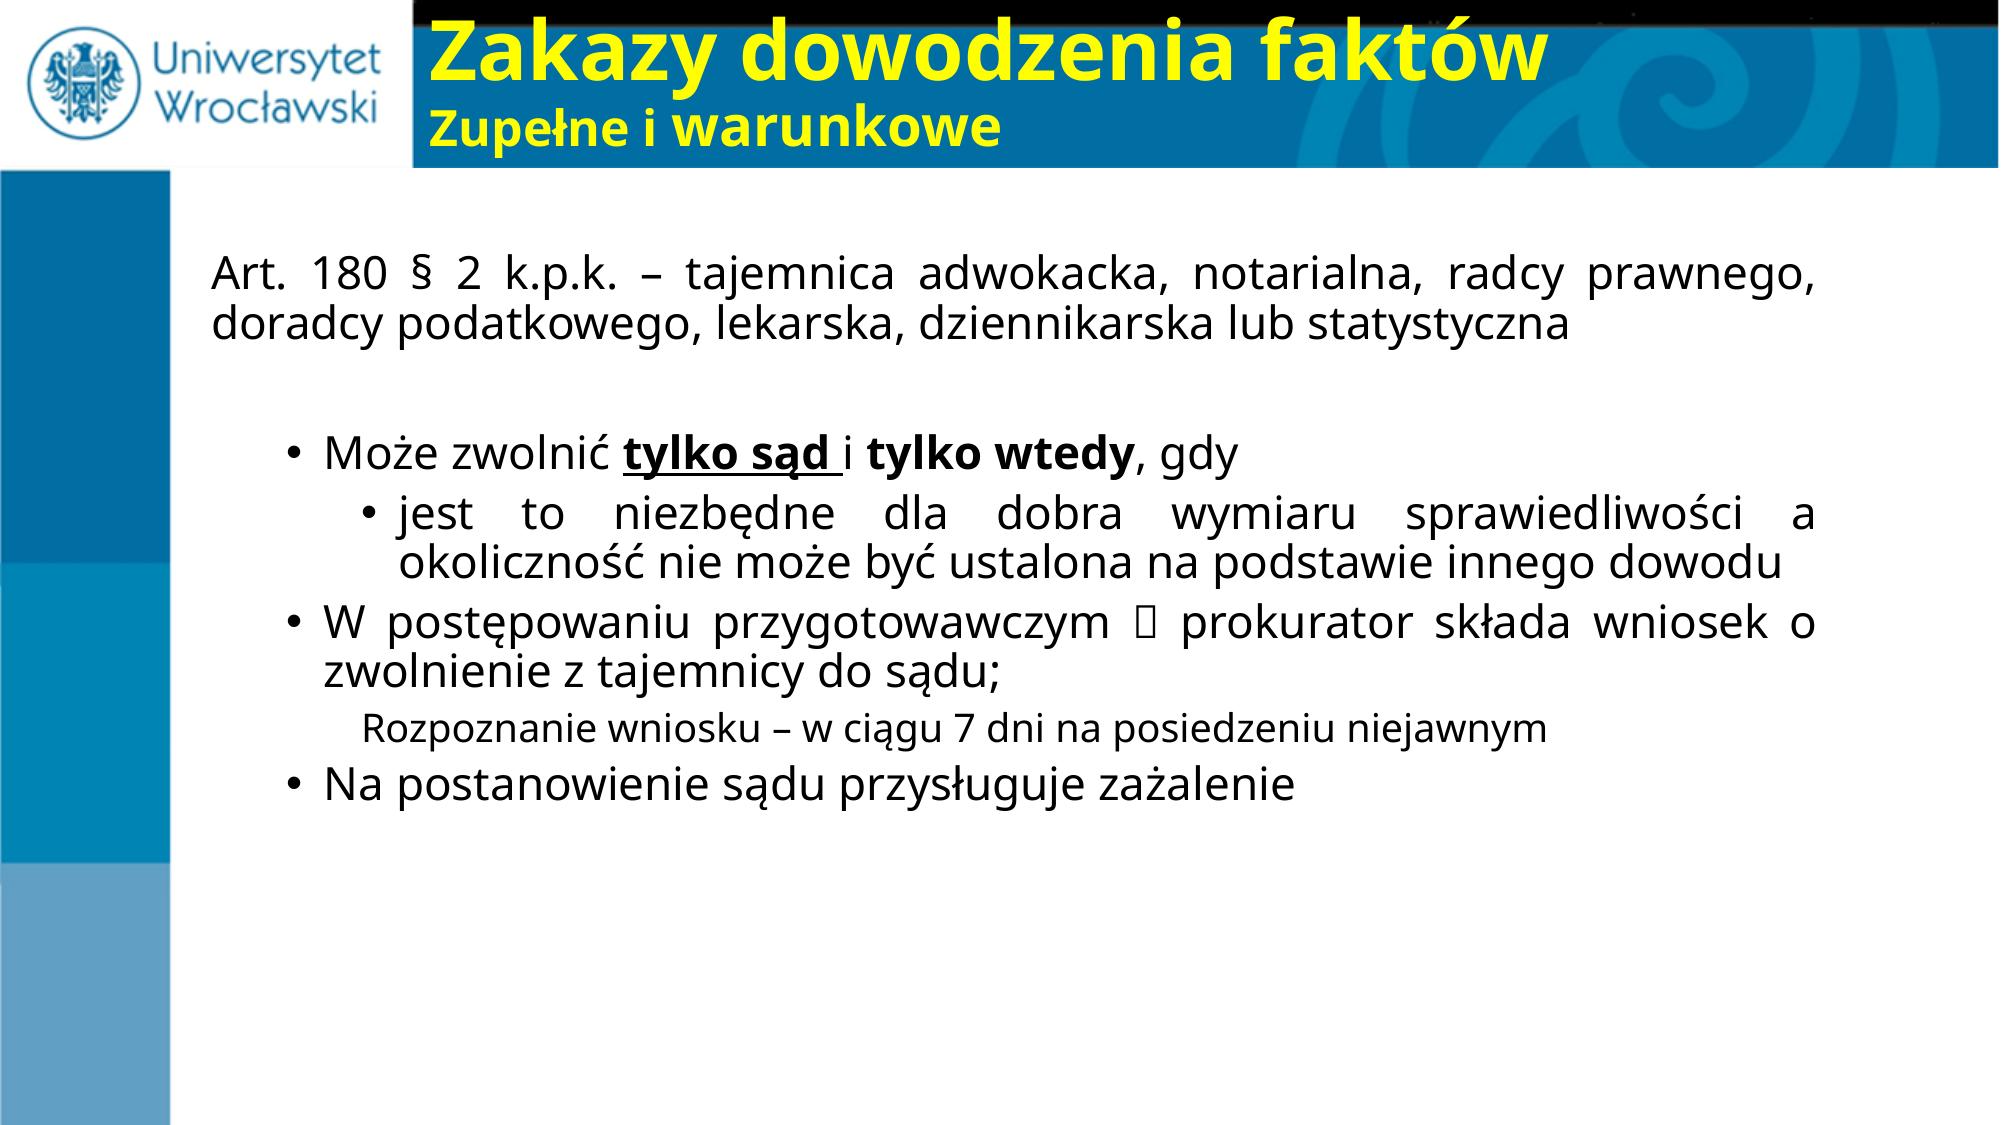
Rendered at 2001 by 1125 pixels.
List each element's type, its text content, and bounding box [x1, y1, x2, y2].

list Art. 180 § 2 k.p.k. – tajemnica adwokacka, notarialna, radcy prawnego, doradcy podatkowego, lekarska, dziennikarska lub statystyczna Może zwolnić tylko sąd i tylko wtedy, gdy jest to niezbędne dla dobra wymiaru sprawiedliwości a okoliczność nie może być ustalona na podstawie innego dowodu W postępowaniu przygotowawczym  prokurator składa wniosek o zwolnienie z tajemnicy do sądu; Rozpoznanie wniosku – w ciągu 7 dni na posiedzeniu niejawnym Na postanowienie sądu przysługuje zażalenie [196, 242, 1834, 1036]
title Zakazy dowodzenia faktów Zupełne i warunkowe [414, 0, 2000, 168]
picture [0, 0, 414, 1125]
